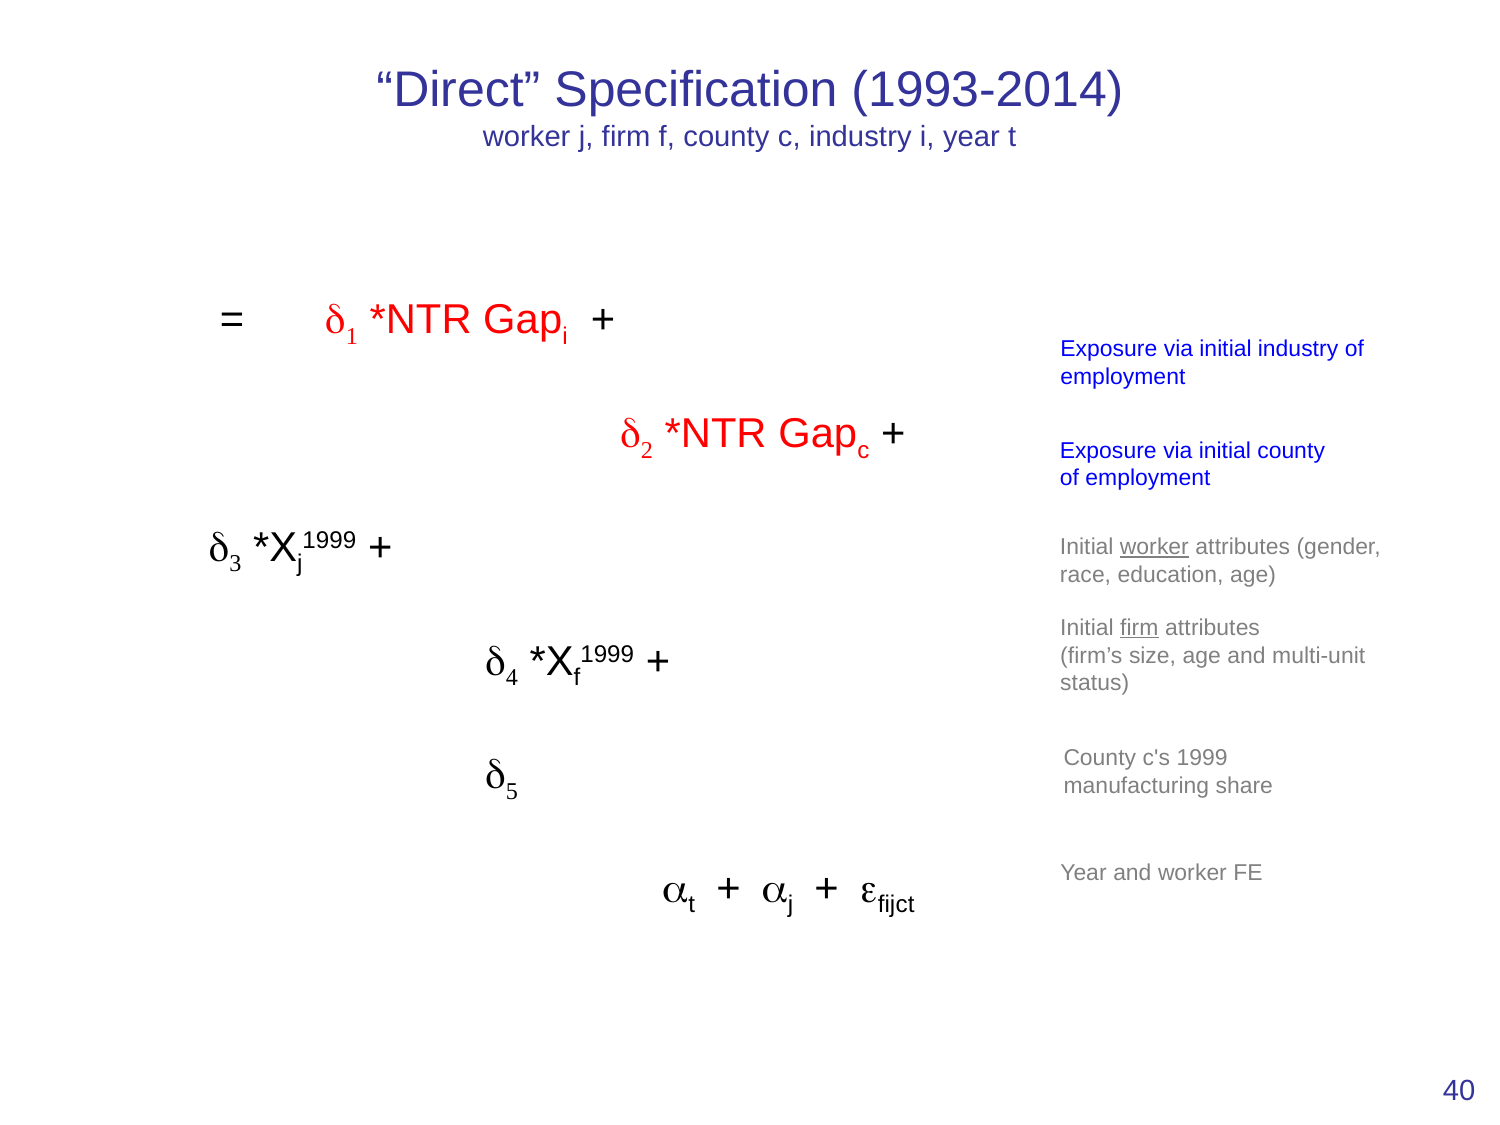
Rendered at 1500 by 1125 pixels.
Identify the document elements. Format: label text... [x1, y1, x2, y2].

text_box Exposure via initial industry of employment [1045, 326, 1387, 397]
title “Direct” Specification (1993-2014) worker j, firm f, county c, industry i, year t [57, 44, 1443, 165]
text_box County c's 1999 manufacturing share [1048, 735, 1338, 806]
slide_number 40 [1408, 1028, 1491, 1108]
text_box Exposure via initial county of employment [1045, 427, 1358, 498]
text_box Initial worker attributes (gender, race, education, age) [1045, 524, 1397, 595]
text_box Initial firm attributes (firm’s size, age and multi-unit status) [1045, 605, 1394, 703]
text_box Year and worker FE [1045, 850, 1335, 893]
